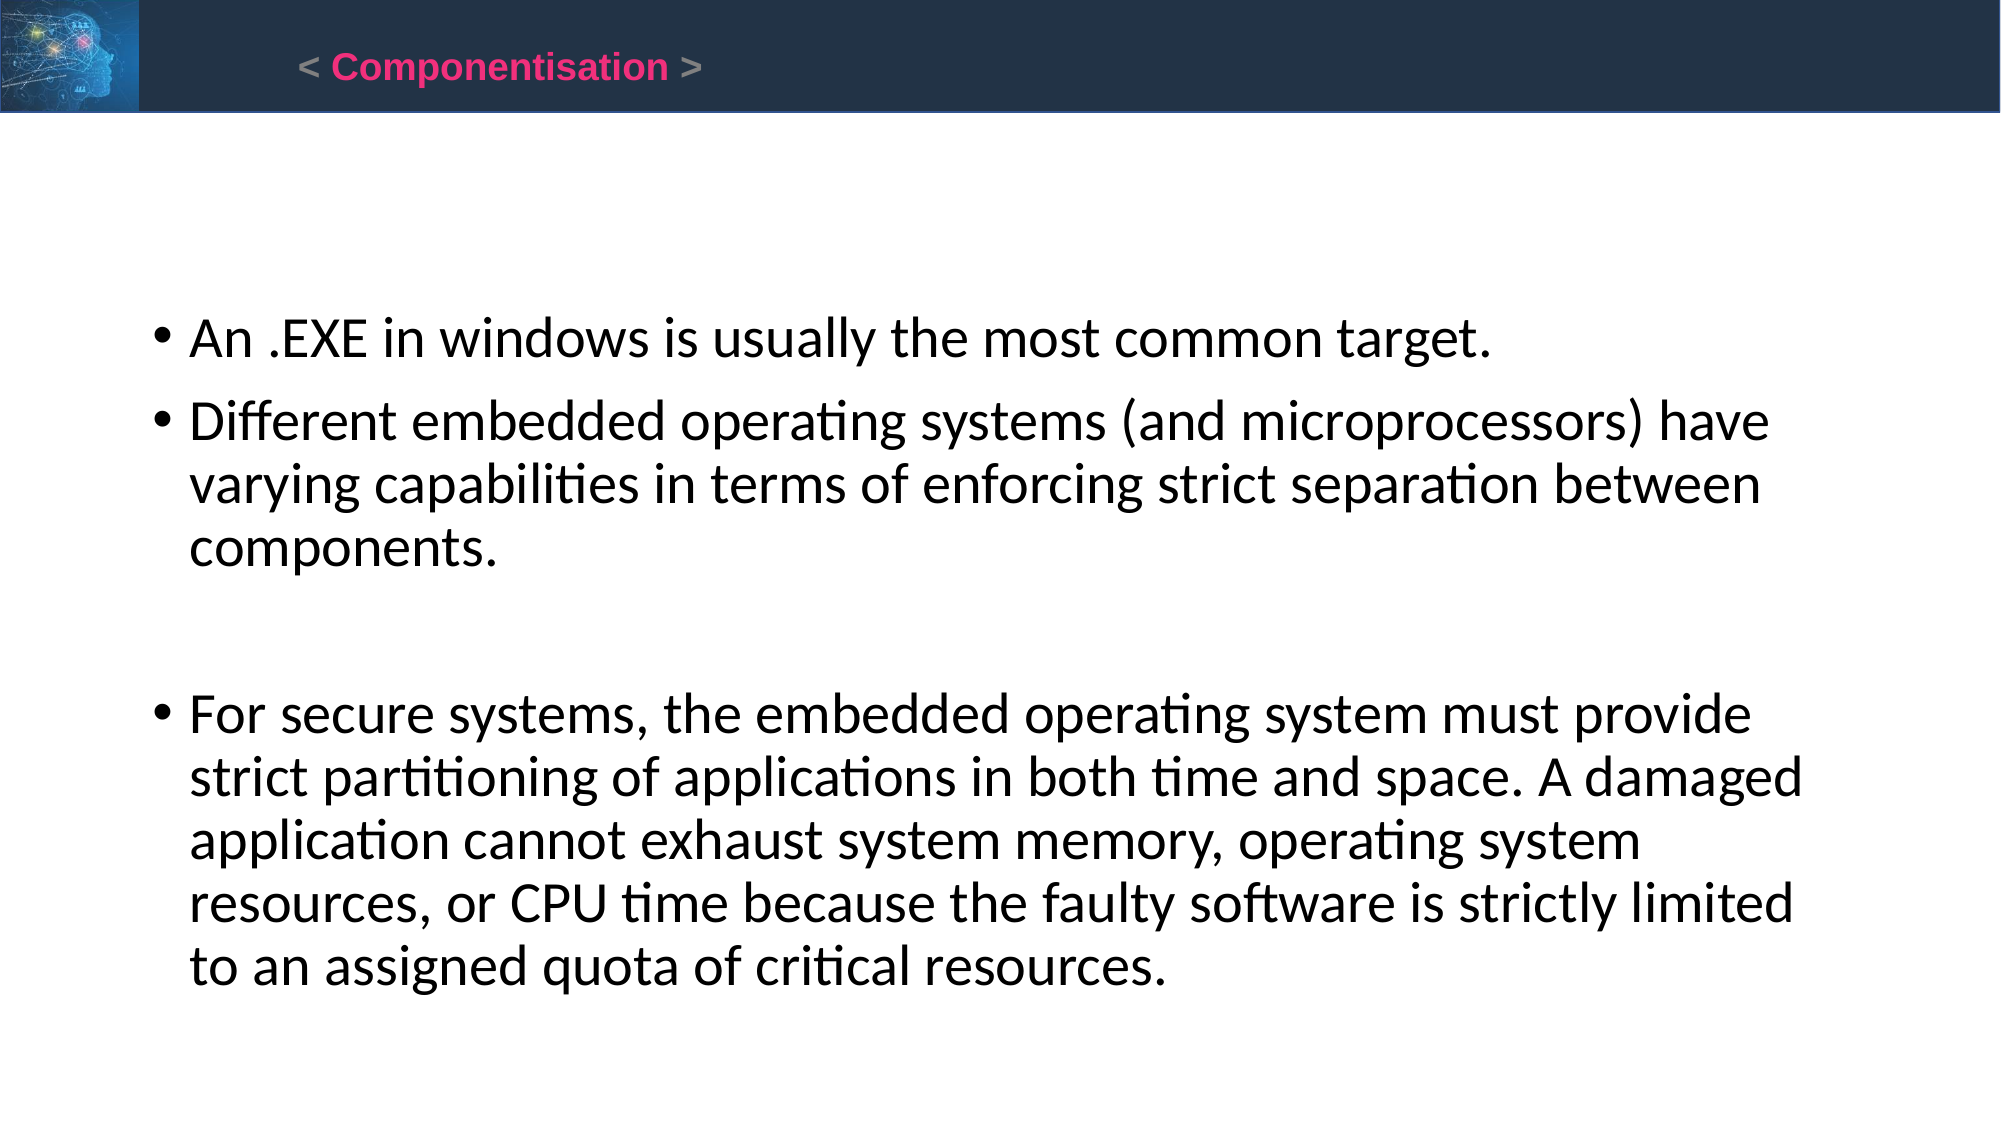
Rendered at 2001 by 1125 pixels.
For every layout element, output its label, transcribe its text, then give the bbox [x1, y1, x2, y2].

text_box < Componentisation > [283, 26, 718, 122]
list An .EXE in windows is usually the most common target. Different embedded operating systems (and microprocessors) have varying capabilities in terms of enforcing strict separation between components. For secure systems, the embedded operating system must provide strict partitioning of applications in both time and space. A damaged application cannot exhaust system memory, operating system resources, or CPU time because the faulty software is strictly limited to an assigned quota of critical resources. [137, 299, 1863, 1014]
picture [2, 0, 139, 111]
